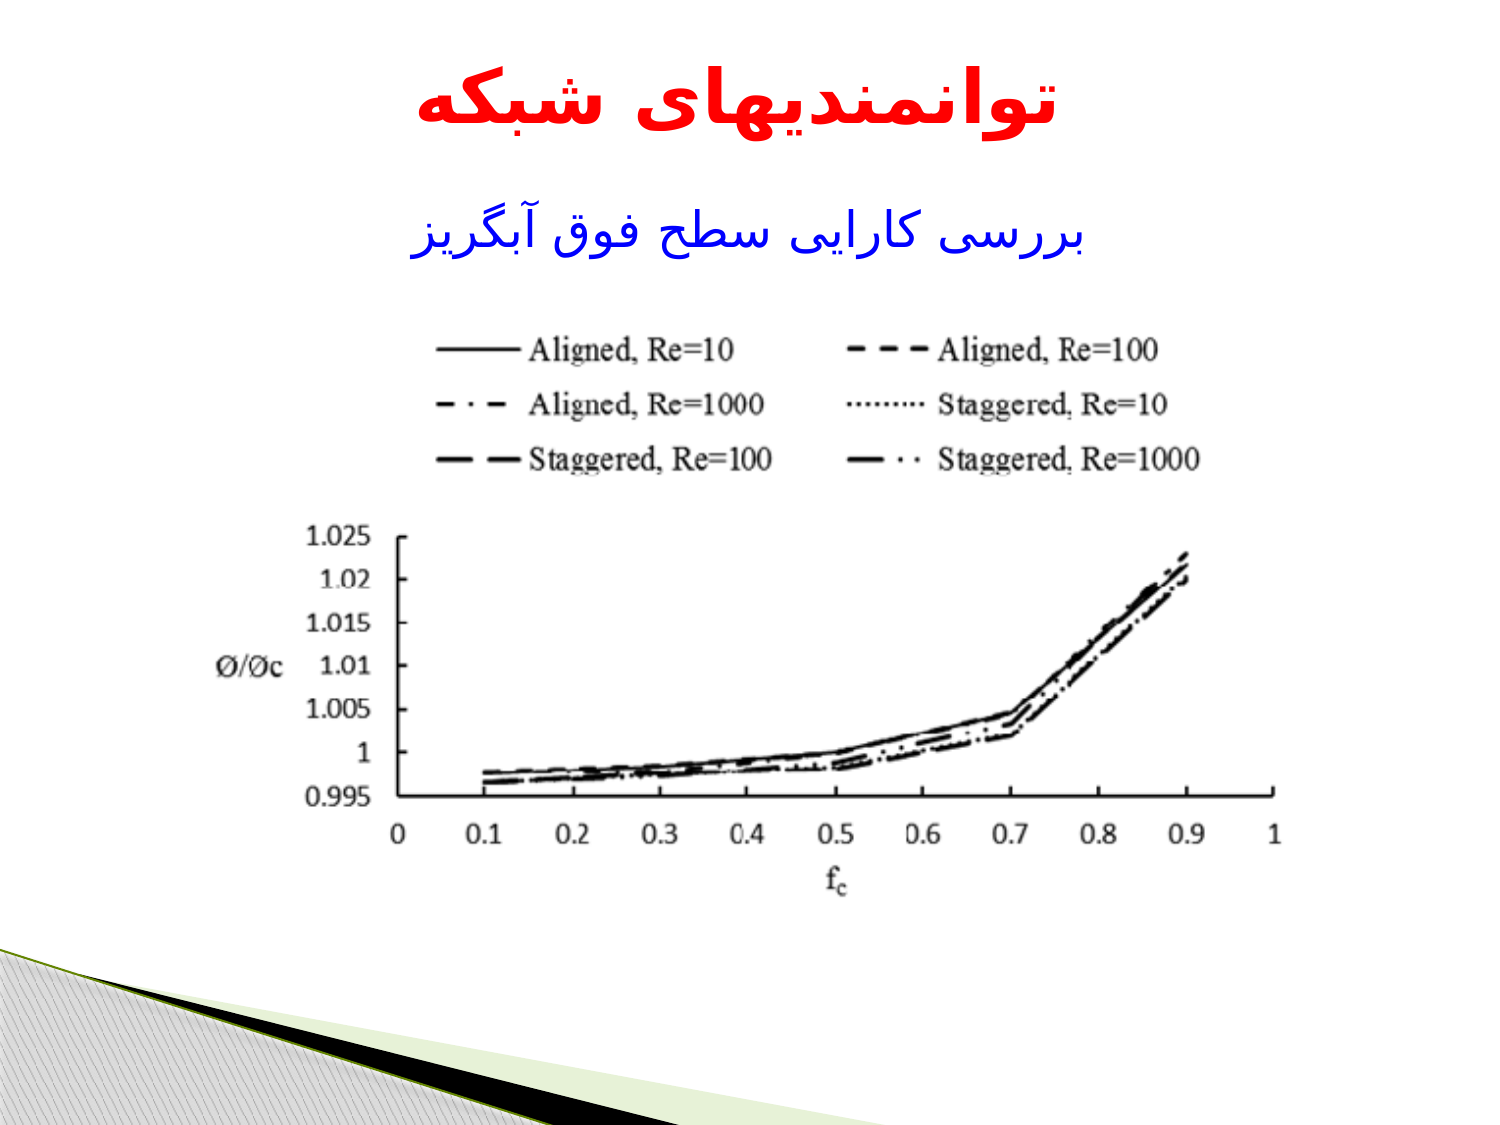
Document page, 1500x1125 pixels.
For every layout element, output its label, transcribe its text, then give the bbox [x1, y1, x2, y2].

title توانمندی‏های شبکه [62, 0, 1413, 188]
picture [195, 324, 1305, 908]
text_box بررسی کارایی سطح فوق آب‏گریز [206, 189, 1294, 265]
